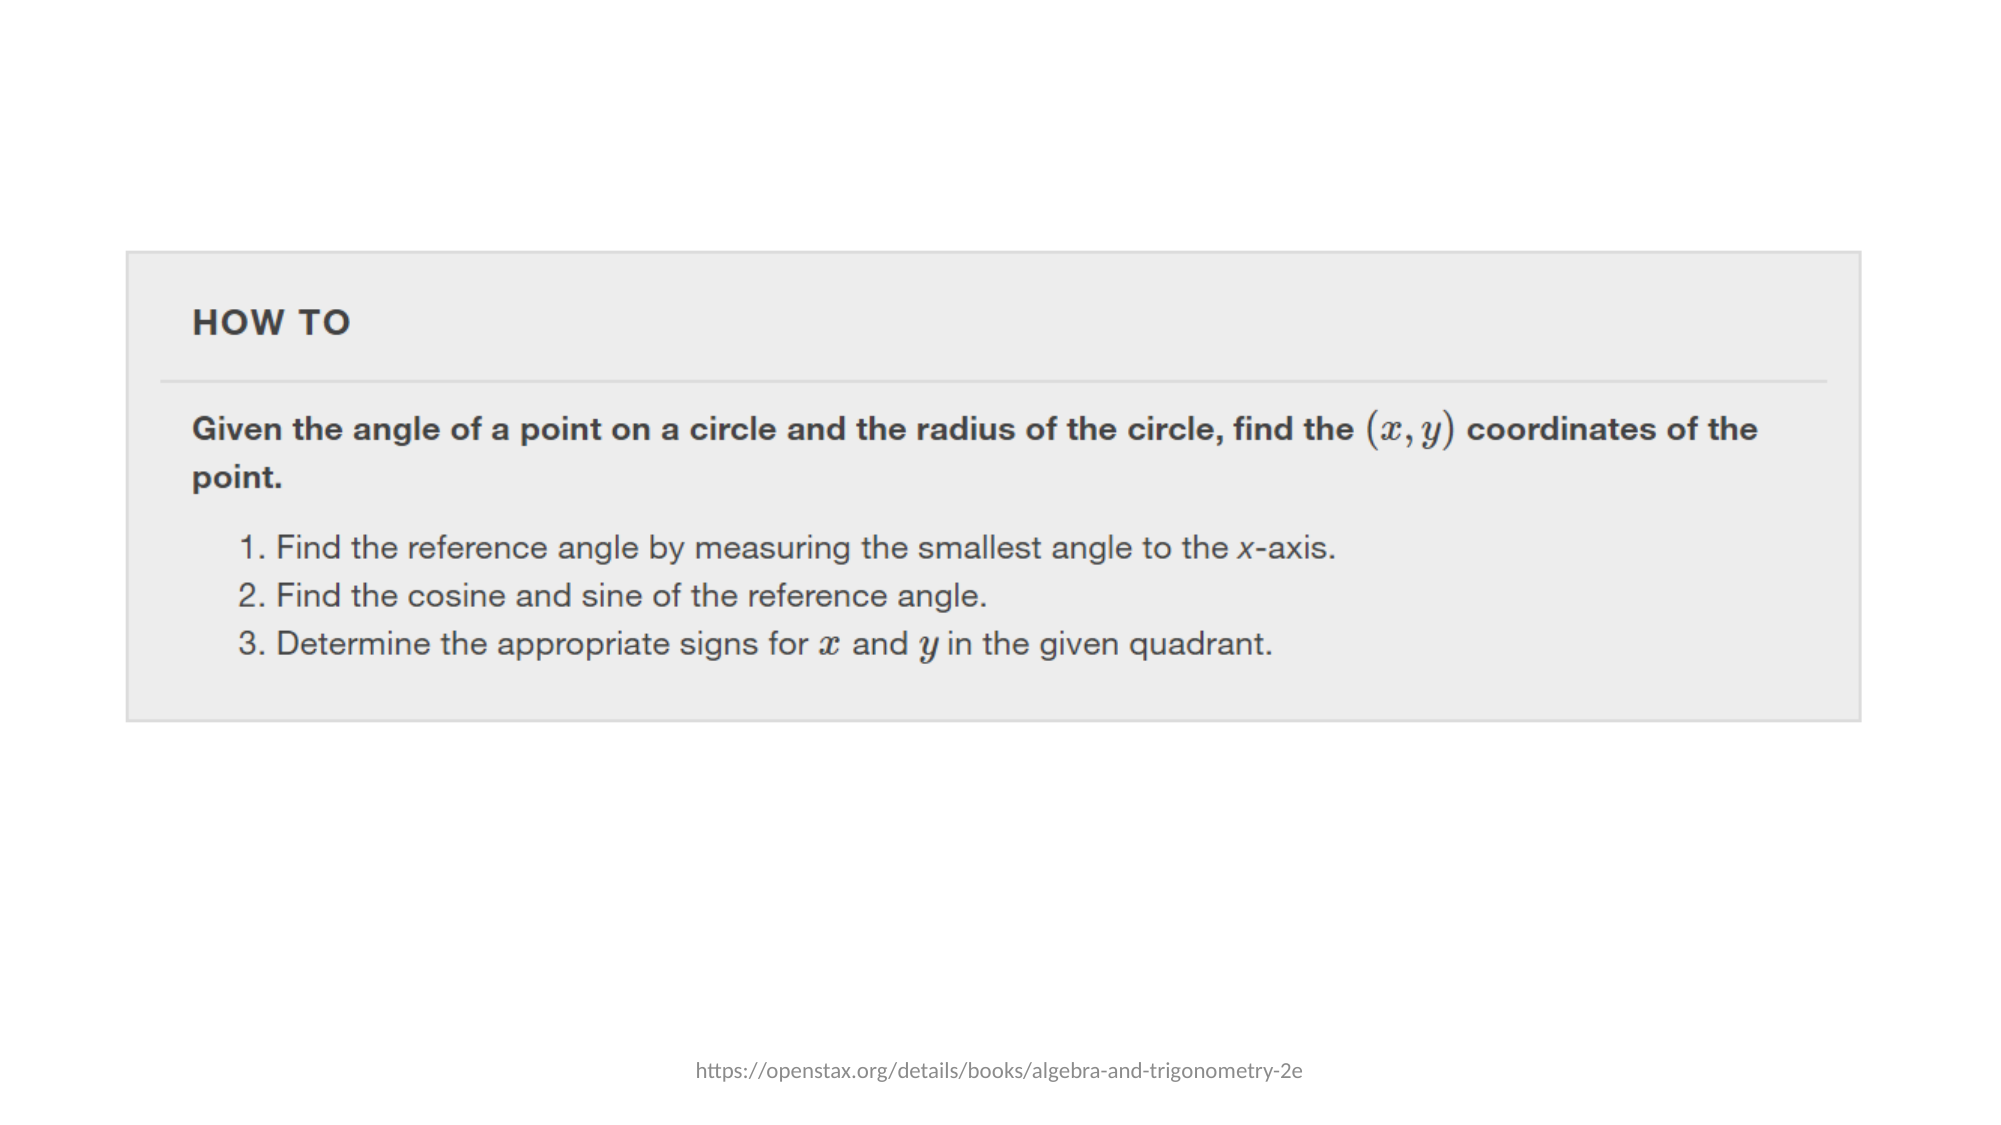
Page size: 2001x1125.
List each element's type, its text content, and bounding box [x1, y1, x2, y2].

picture [105, 227, 1895, 751]
footer https://openstax.org/details/books/algebra-and-trigonometry-2e [662, 1042, 1338, 1103]
